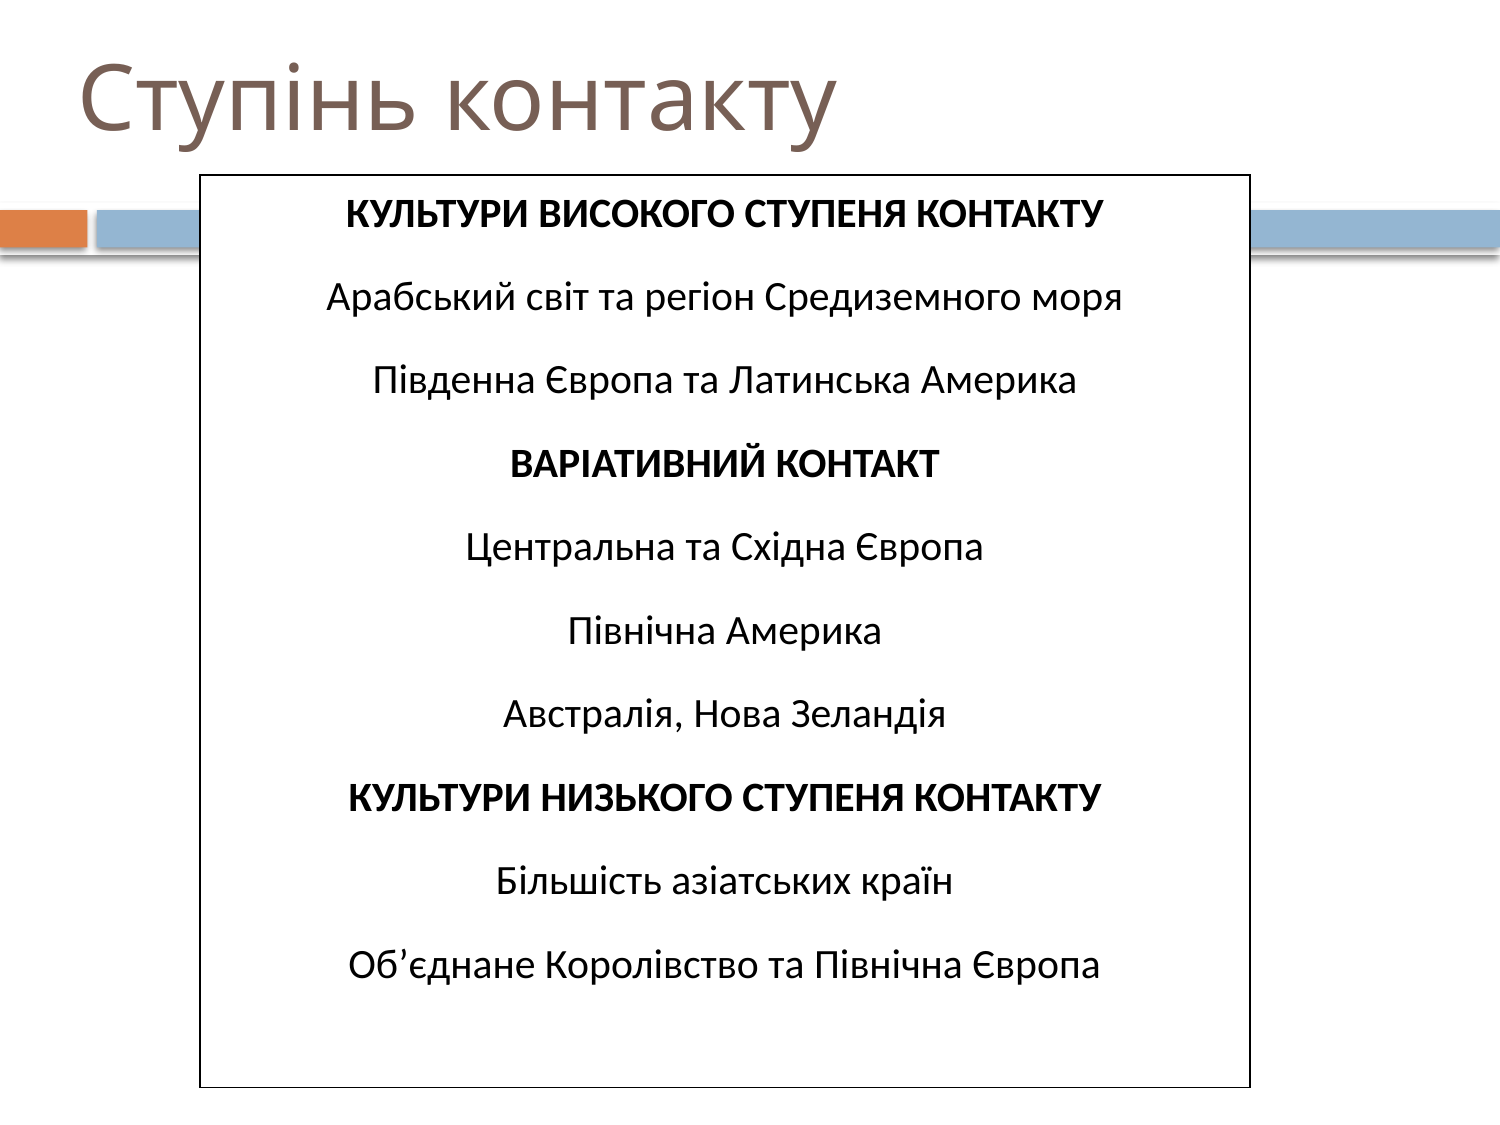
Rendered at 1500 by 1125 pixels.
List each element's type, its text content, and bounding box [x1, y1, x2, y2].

title Ступінь контакту [62, 0, 1413, 188]
table_header КУЛЬТУРИ ВИСОКОГО СТУПЕНЯ КОНТАКТУ Арабський світ та регіон Средиземного моря Південна Європа та Латинська Америка ВАРІАТИВНИЙ КОНТАКТ Центральна та Східна Європа Північна Америка Австралія, Нова Зеландія КУЛЬТУРИ НИЗЬКОГО СТУПЕНЯ КОНТАКТУ Більшість азіатських країн Об’єднане Королівство та Північна Європа [201, 176, 1249, 1087]
